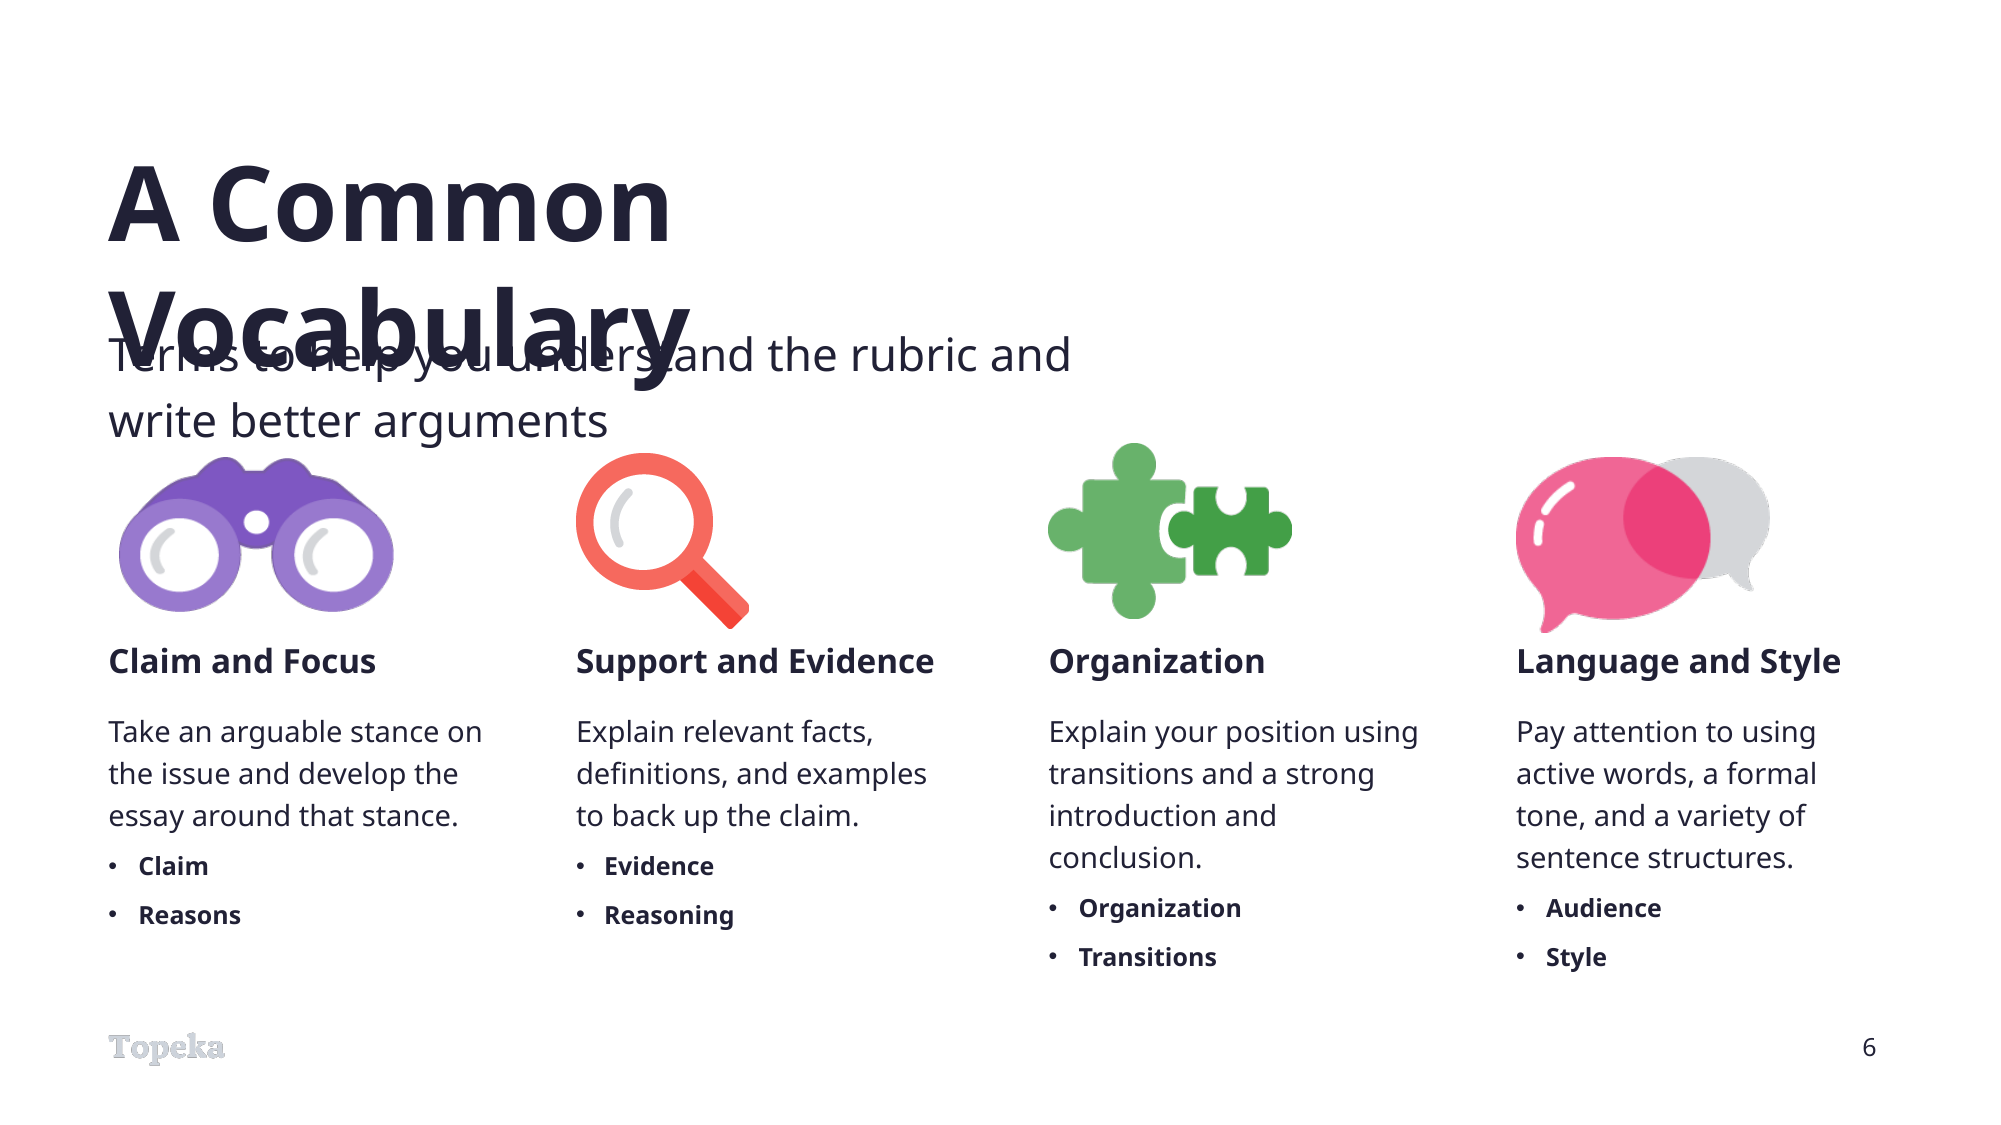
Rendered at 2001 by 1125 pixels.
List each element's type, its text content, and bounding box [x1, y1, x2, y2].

picture [575, 453, 749, 630]
list Pay attention to using active words, a formal tone, and a variety of sentence structures. Audience Style [1516, 699, 1892, 900]
list Organization [1048, 632, 1424, 696]
picture [1515, 456, 1770, 633]
list Claim and Focus [108, 632, 484, 696]
picture [119, 456, 394, 612]
subtitle Terms to help you understand the rubric and write better arguments [108, 306, 1113, 461]
list Explain your position using transitions and a strong introduction and conclusion. Organization Transitions [1048, 699, 1424, 900]
picture [1048, 442, 1292, 619]
list Support and Evidence [576, 632, 952, 696]
picture [108, 1032, 225, 1066]
list Language and Style [1516, 632, 1892, 696]
list Explain relevant facts, definitions, and examples to back up the claim. Evidence Reasoning [576, 699, 952, 900]
list Take an arguable stance on the issue and develop the essay around that stance. Claim Reasons [108, 699, 484, 900]
title A Common Vocabulary [108, 129, 1193, 284]
